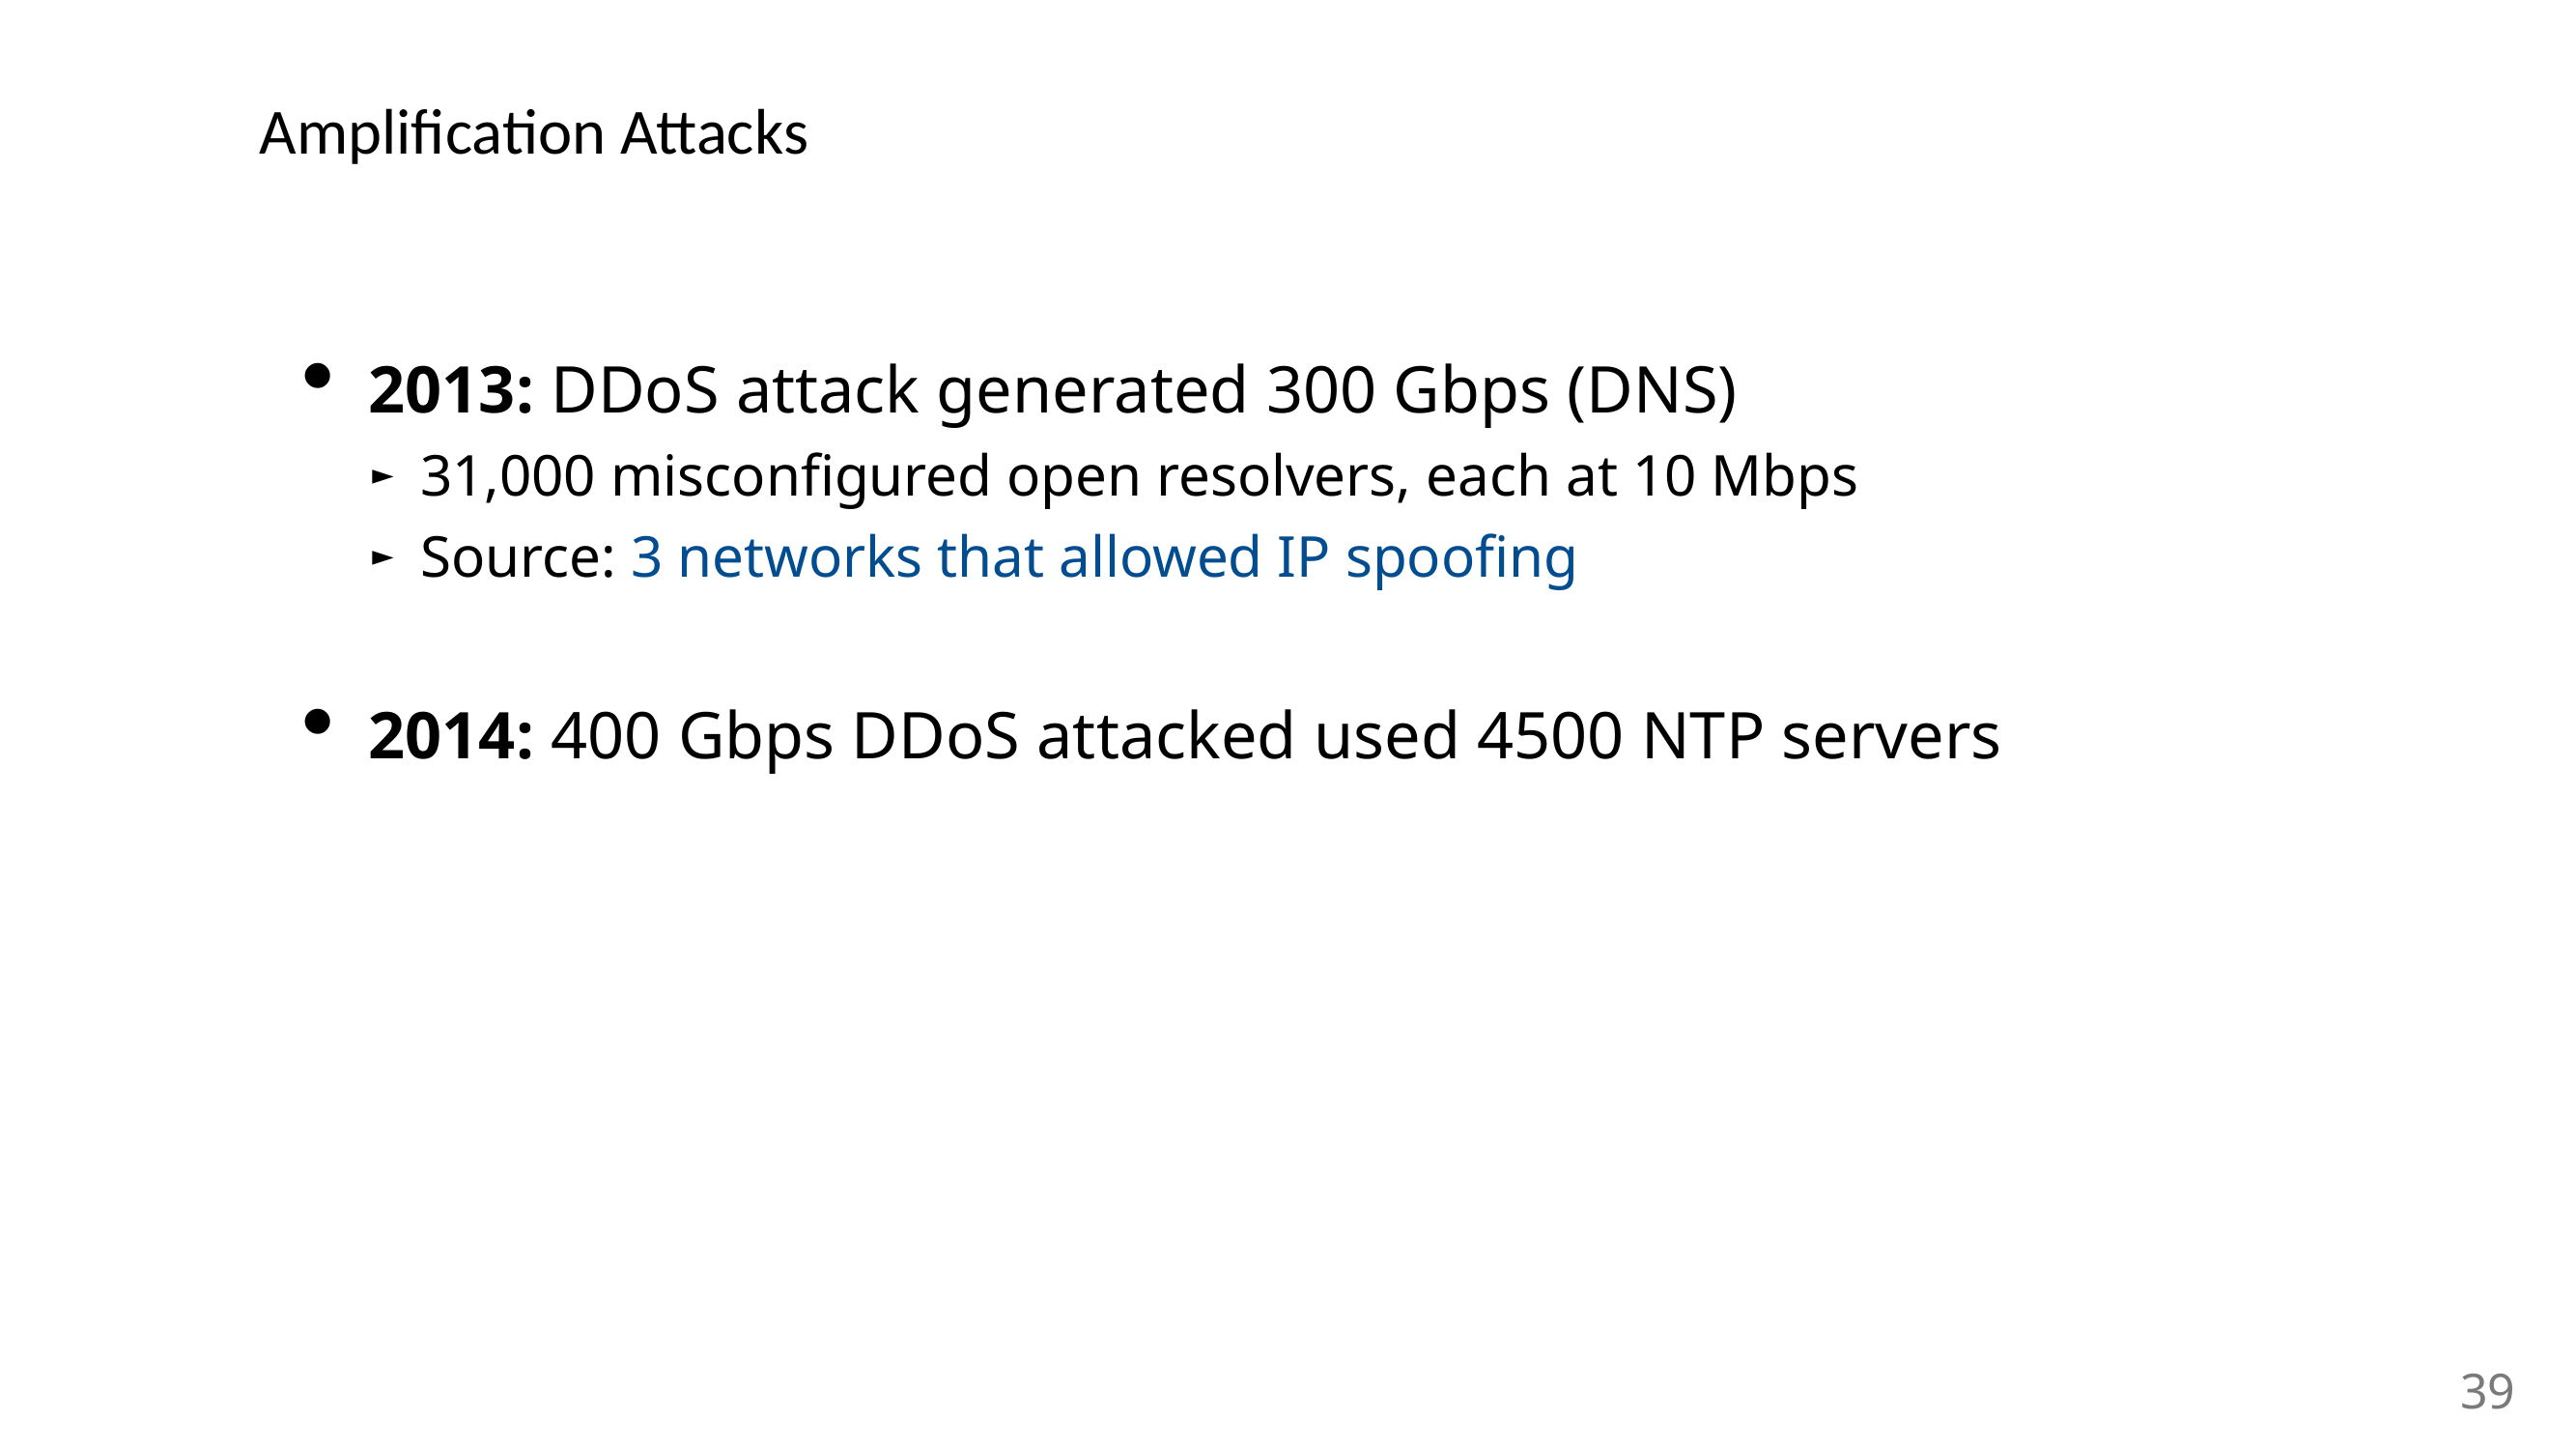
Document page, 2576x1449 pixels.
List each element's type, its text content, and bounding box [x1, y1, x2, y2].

list 2013: DDoS attack generated 300 Gbps (DNS) 31,000 misconfigured open resolvers, each at 10 Mbps Source: 3 networks that allowed IP spoofing 2014: 400 Gbps DDoS attacked used 4500 NTP servers [250, 347, 2325, 1261]
slide_number 39 [2453, 1359, 2522, 1434]
title Amplification Attacks [250, 0, 2325, 259]
